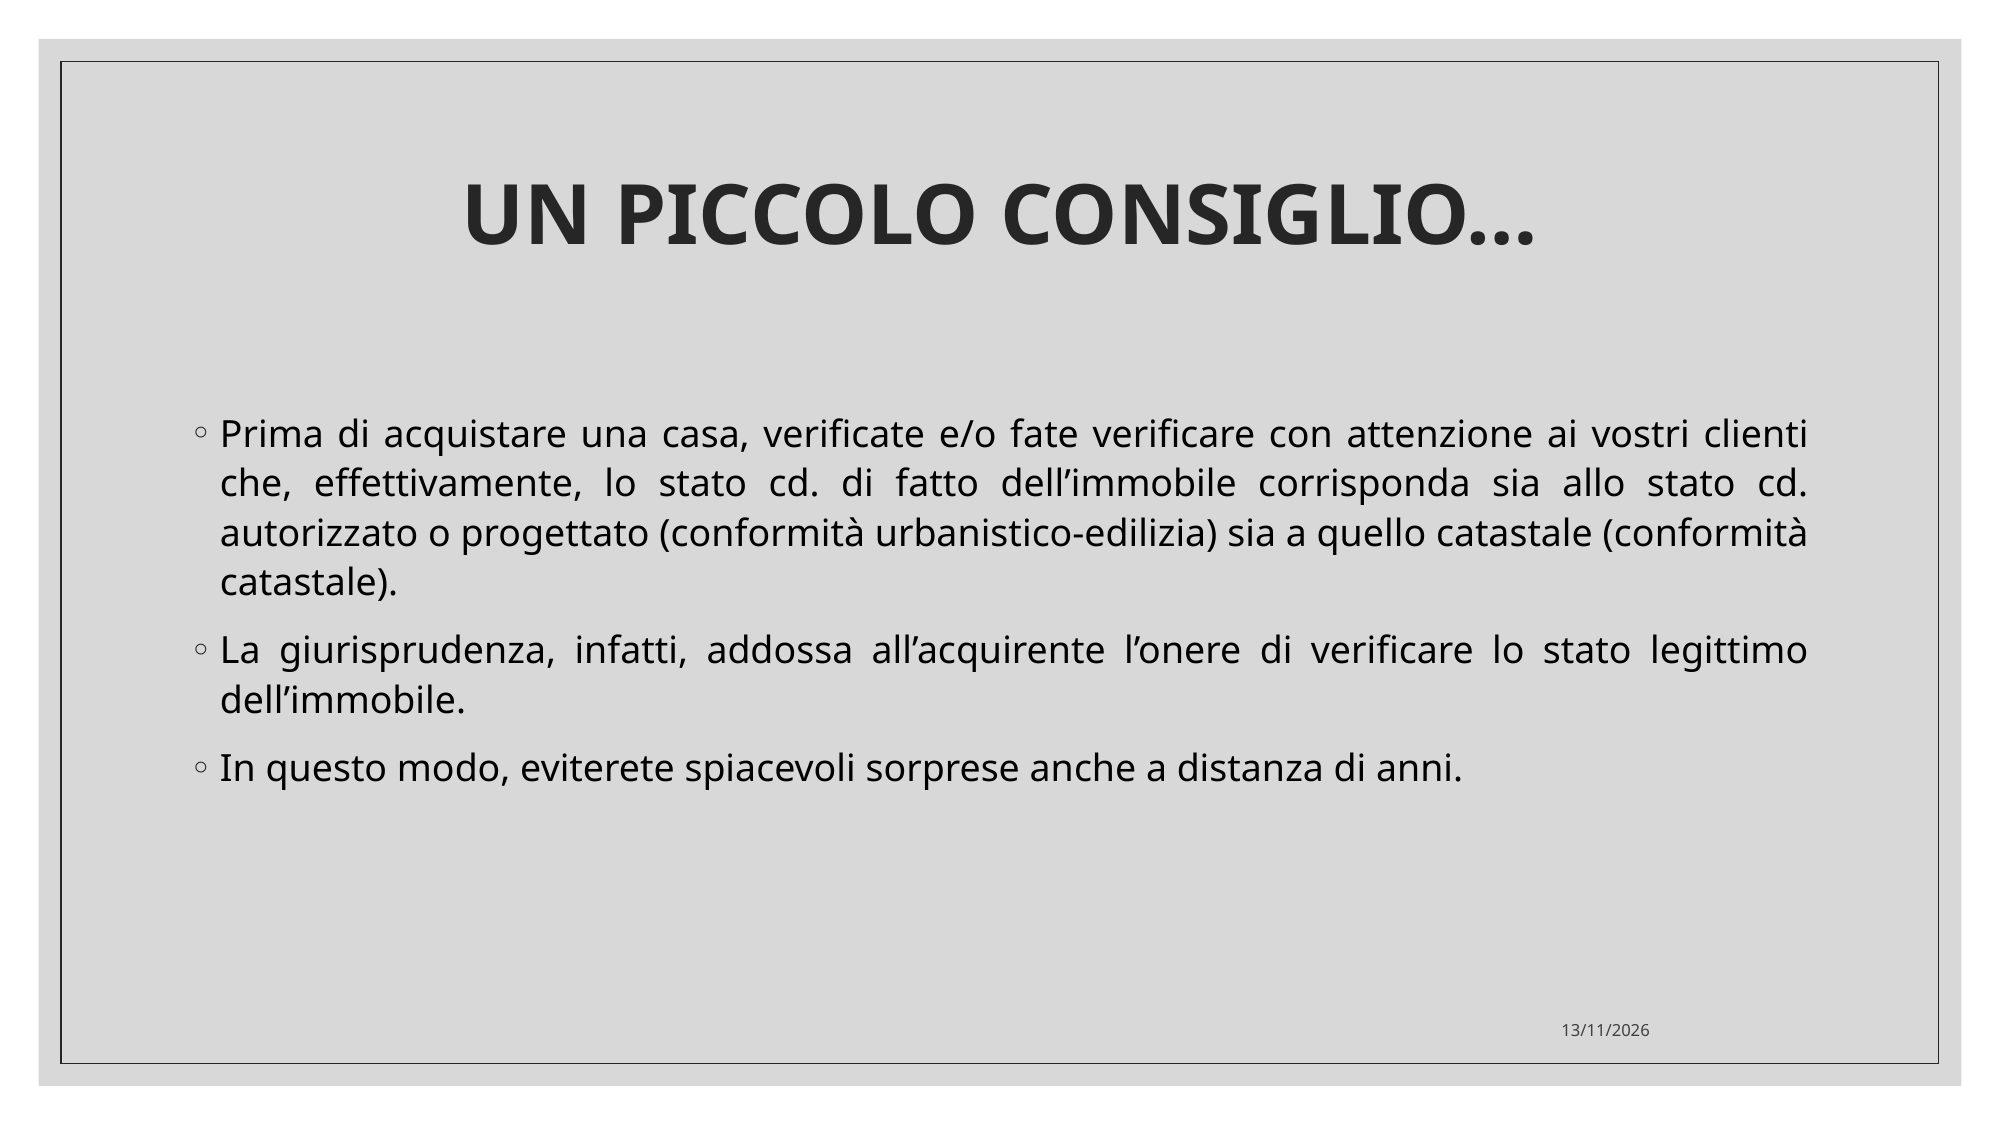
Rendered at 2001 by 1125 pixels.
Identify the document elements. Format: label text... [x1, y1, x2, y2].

list Prima di acquistare una casa, verificate e/o fate verificare con attenzione ai vostri clienti che, effettivamente, lo stato cd. di fatto dell’immobile corrisponda sia allo stato cd. autorizzato o progettato (conformità urbanistico-edilizia) sia a quello catastale (conformità catastale). La giurisprudenza, infatti, addossa all’acquirente l’onere di verificare lo stato legittimo dell’immobile. In questo modo, eviterete spiacevoli sorprese anche a distanza di anni. [174, 397, 1825, 906]
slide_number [1190, 990, 1665, 1050]
title UN PICCOLO CONSIGLIO… [174, 105, 1825, 331]
